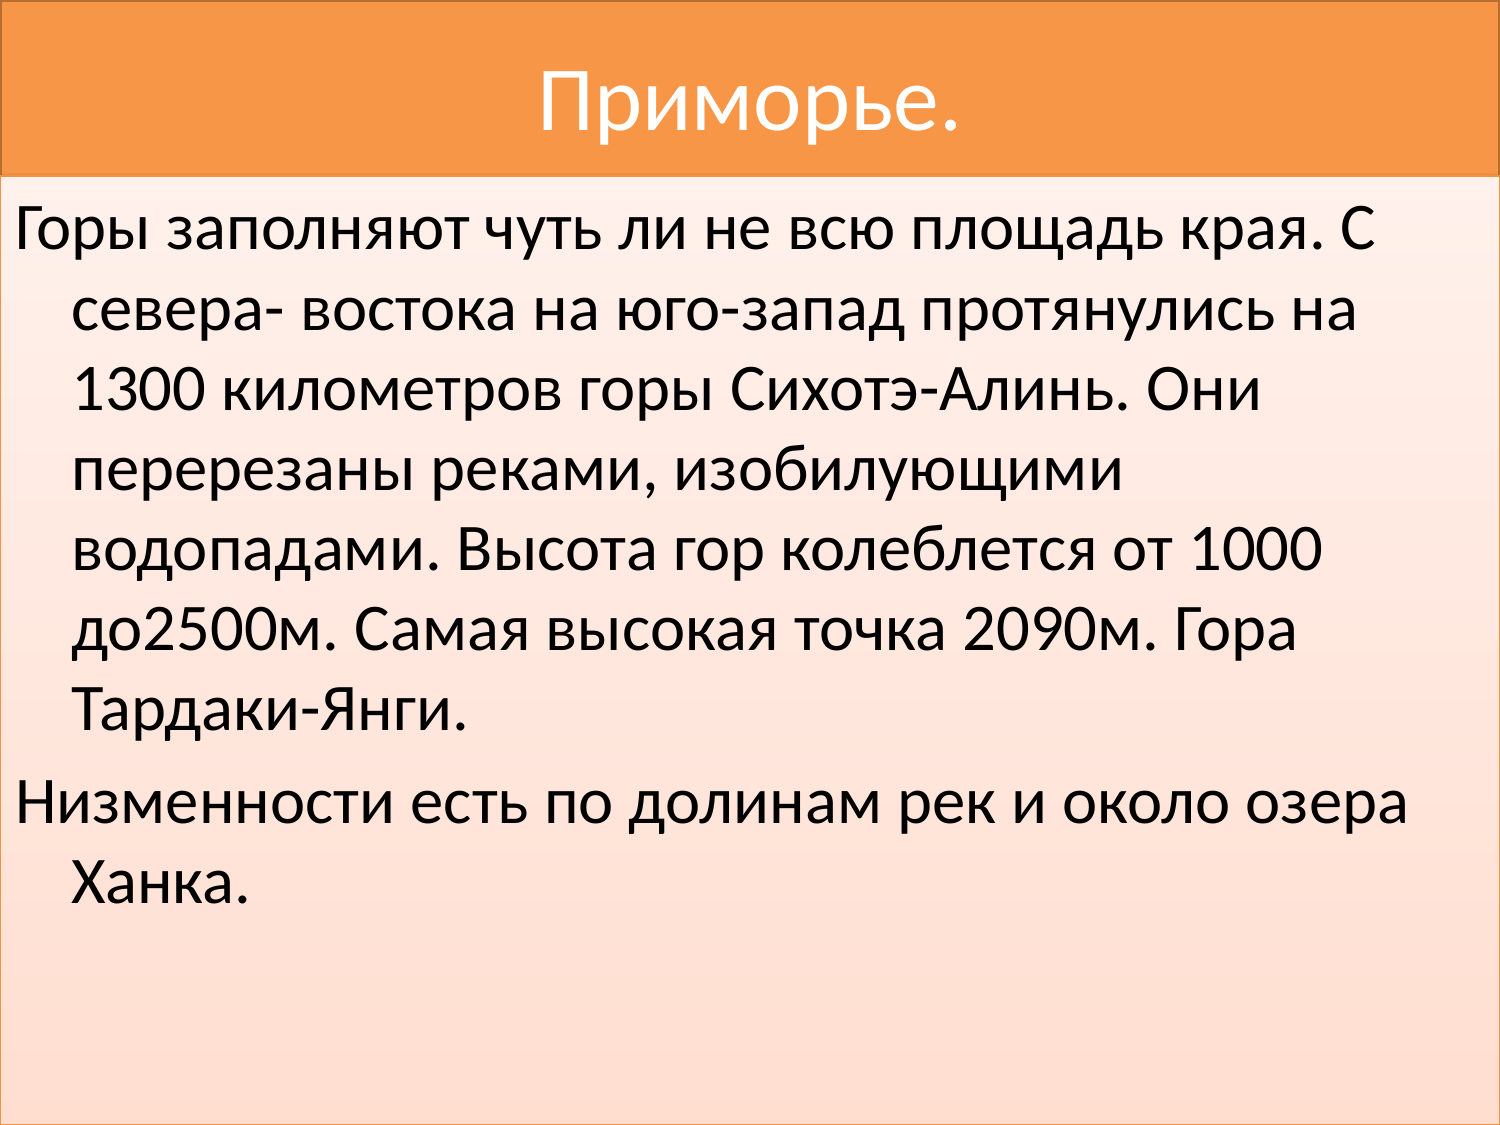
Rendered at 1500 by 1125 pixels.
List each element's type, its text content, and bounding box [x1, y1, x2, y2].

list Горы заполняют чуть ли не всю площадь края. С севера- востока на юго-запад протянулись на 1300 километров горы Сихотэ-Алинь. Они перерезаны реками, изобилующими водопадами. Высота гор колеблется от 1000 до2500м. Самая высокая точка 2090м. Гора Тардаки-Янги. Низменности есть по долинам рек и около озера Ханка. [0, 175, 1500, 1125]
title Приморье. [0, 0, 1500, 174]
